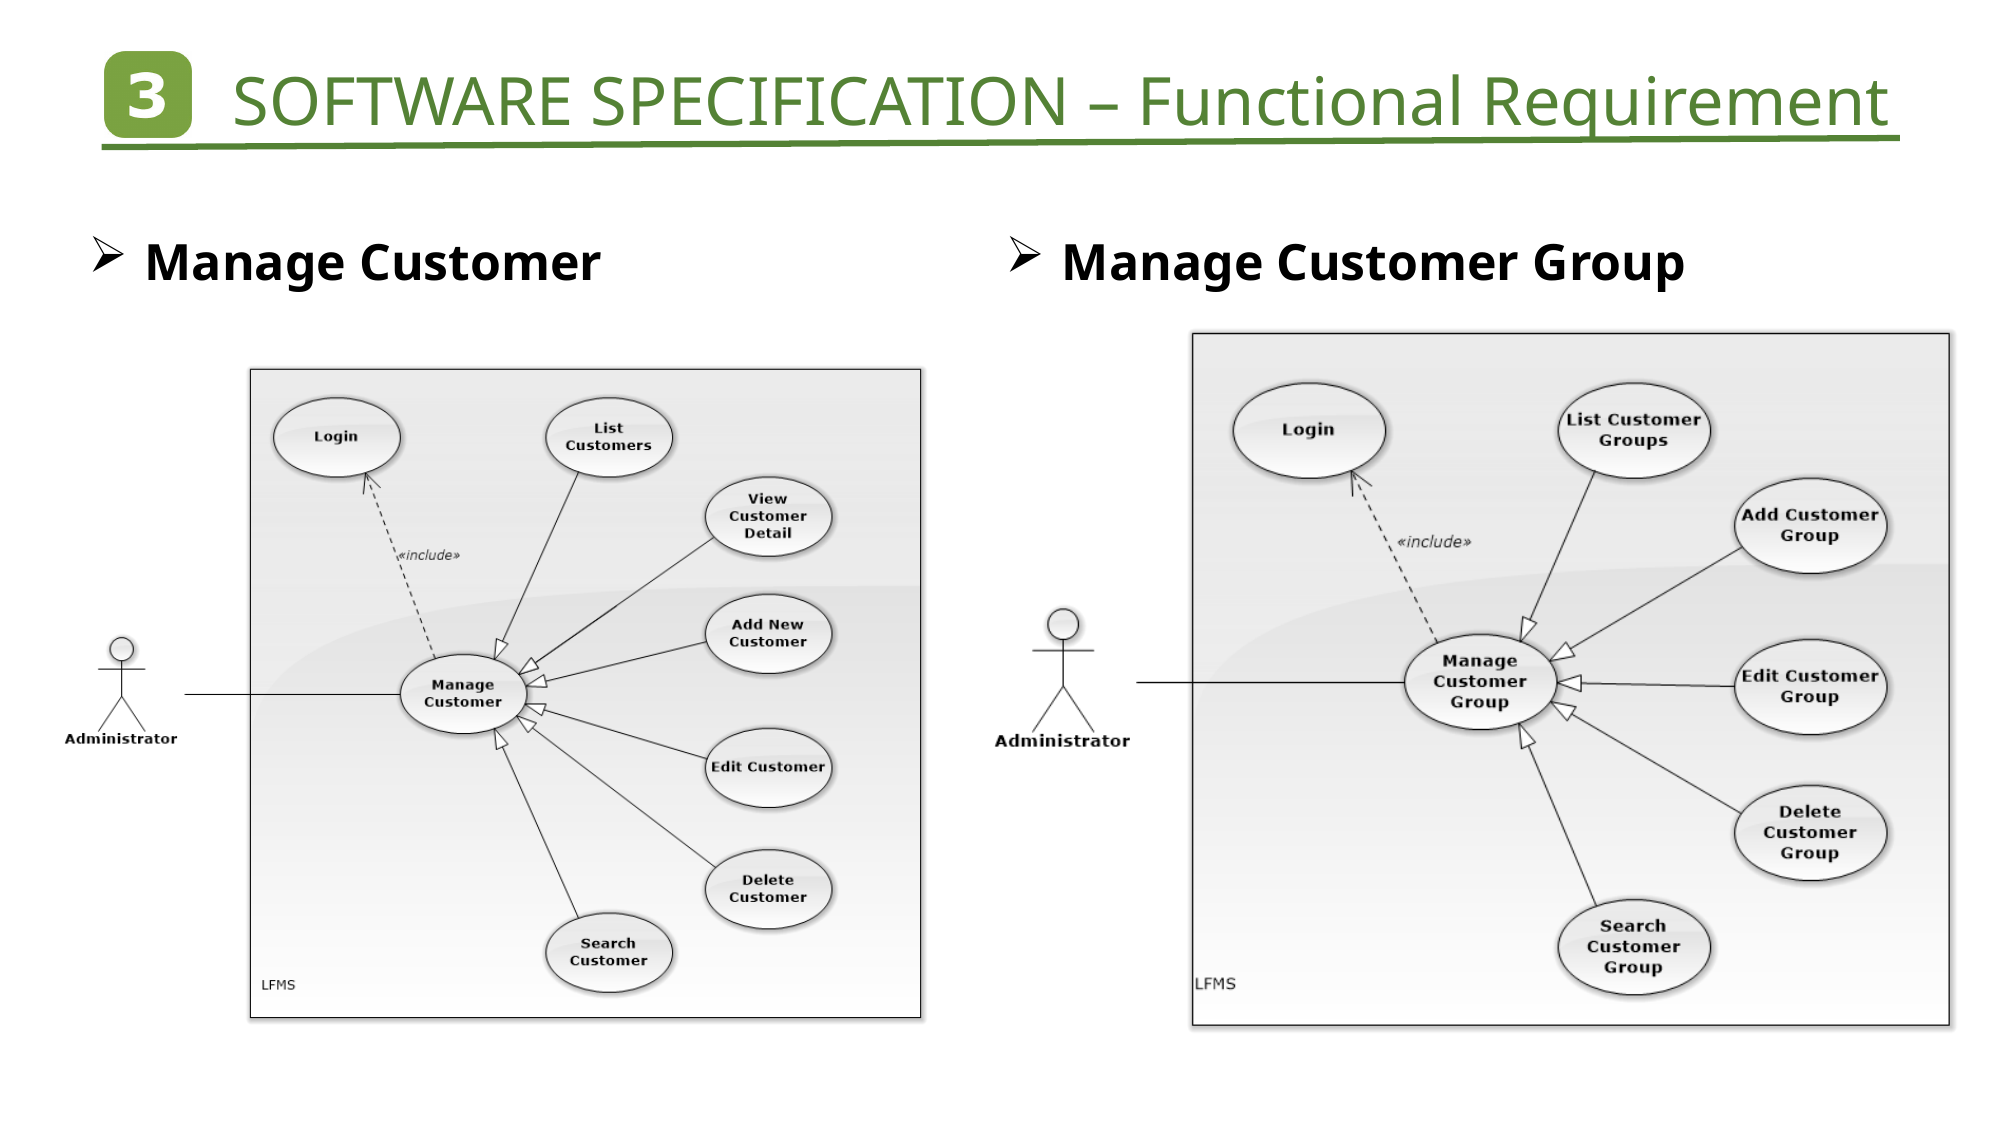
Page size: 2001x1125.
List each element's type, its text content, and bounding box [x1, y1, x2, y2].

picture [42, 354, 937, 1035]
text_box Manage Customer [73, 222, 618, 298]
picture [104, 51, 192, 138]
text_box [101, 137, 1900, 148]
picture [970, 314, 1969, 1045]
text_box Manage Customer Group [990, 222, 1702, 298]
text_box SOFTWARE SPECIFICATION – Functional Requirement [217, 51, 1907, 146]
